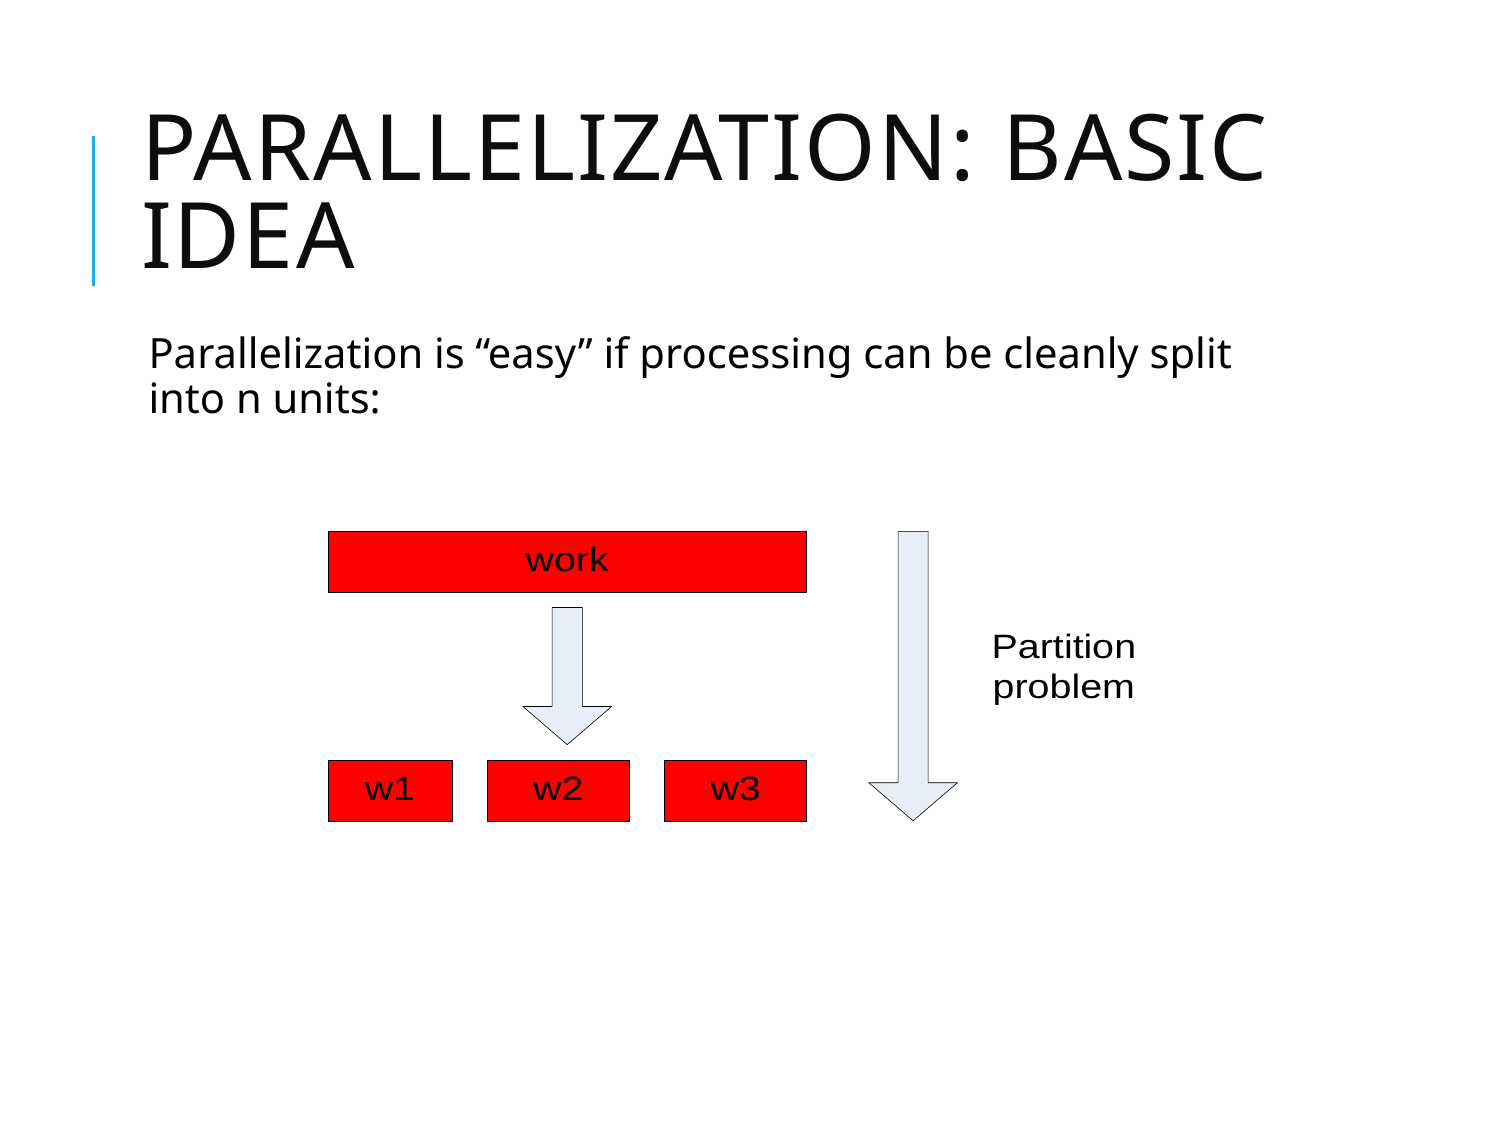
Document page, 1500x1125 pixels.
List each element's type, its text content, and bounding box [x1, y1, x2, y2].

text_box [324, 528, 1151, 824]
list Parallelization is “easy” if processing can be cleanly split into n units: [126, 324, 1322, 1035]
title Parallelization: Basic Idea [126, 108, 1322, 288]
